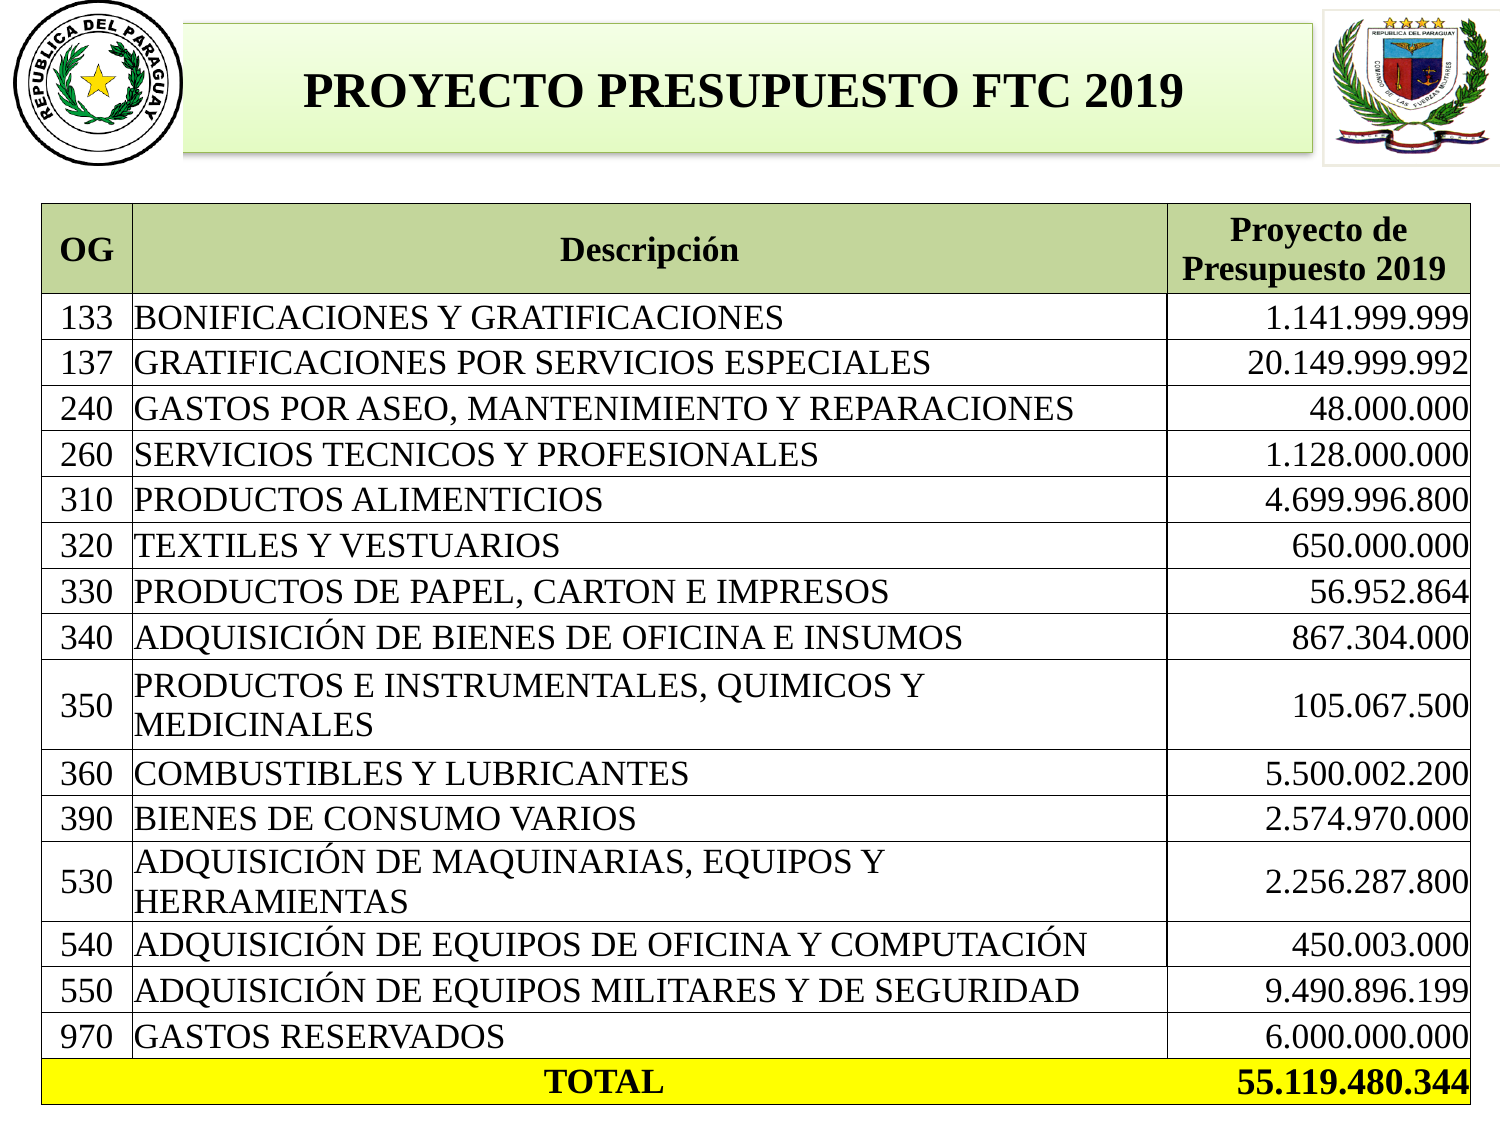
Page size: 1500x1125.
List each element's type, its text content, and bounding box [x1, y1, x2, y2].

table_cell 20.149.999.992 [1168, 340, 1470, 385]
table_cell 650.000.000 [1168, 523, 1470, 568]
table_cell PRODUCTOS E INSTRUMENTALES, QUIMICOS Y MEDICINALES [133, 660, 1166, 749]
table_cell GASTOS POR ASEO, MANTENIMIENTO Y REPARACIONES [133, 386, 1166, 430]
table_cell 350 [42, 660, 132, 749]
table_cell 540 [42, 922, 132, 966]
table_cell 450.003.000 [1168, 922, 1470, 966]
table_cell 970 [42, 1013, 132, 1058]
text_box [1324, 11, 1500, 165]
table_cell 105.067.500 [1168, 660, 1470, 749]
table_cell 340 [42, 614, 132, 659]
table_cell SERVICIOS TECNICOS Y PROFESIONALES [133, 431, 1166, 476]
table_cell 2.256.287.800 [1168, 842, 1470, 921]
table_cell ADQUISICIÓN DE MAQUINARIAS, EQUIPOS Y HERRAMIENTAS [133, 842, 1166, 921]
table_cell 4.699.996.800 [1168, 477, 1470, 522]
table_cell 2.574.970.000 [1168, 796, 1470, 841]
table_cell COMBUSTIBLES Y LUBRICANTES [133, 750, 1166, 795]
table_cell TOTAL [42, 1059, 1167, 1104]
table_cell 137 [42, 340, 132, 385]
table_cell TEXTILES Y VESTUARIOS [133, 523, 1166, 568]
picture [13, 0, 184, 166]
table_cell 48.000.000 [1168, 386, 1470, 430]
table_cell PRODUCTOS DE PAPEL, CARTON E IMPRESOS [133, 569, 1166, 613]
table_header OG [42, 204, 132, 293]
table_cell GASTOS RESERVADOS [133, 1013, 1167, 1058]
table_cell 550 [42, 967, 132, 1012]
table_cell 330 [42, 569, 132, 613]
table_cell 6.000.000.000 [1168, 1013, 1470, 1058]
table_header Descripción [133, 204, 1167, 293]
table_cell 260 [42, 431, 132, 476]
table_cell 360 [42, 750, 132, 795]
table_cell 5.500.002.200 [1168, 750, 1470, 795]
table_cell PRODUCTOS ALIMENTICIOS [133, 477, 1166, 522]
table_header Proyecto de Presupuesto 2019 [1168, 204, 1470, 293]
table_cell BIENES DE CONSUMO VARIOS [133, 796, 1166, 841]
table_cell 55.119.480.344 [1167, 1059, 1470, 1104]
table_cell 240 [42, 386, 132, 430]
table_cell 390 [42, 796, 132, 841]
table_cell ADQUISICIÓN DE EQUIPOS DE OFICINA Y COMPUTACIÓN [133, 922, 1166, 966]
table_cell 530 [42, 842, 132, 921]
table_cell ADQUISICIÓN DE BIENES DE OFICINA E INSUMOS [133, 614, 1166, 659]
table_cell ADQUISICIÓN DE EQUIPOS MILITARES Y DE SEGURIDAD [133, 967, 1167, 1012]
table_cell 1.141.999.999 [1168, 294, 1470, 339]
text_box PROYECTO PRESUPUESTO FTC 2019 [188, 23, 1313, 153]
table_cell BONIFICACIONES Y GRATIFICACIONES [133, 294, 1166, 339]
table_cell 867.304.000 [1168, 614, 1470, 659]
table_cell 310 [42, 477, 132, 522]
table_cell 320 [42, 523, 132, 568]
table_cell 1.128.000.000 [1168, 431, 1470, 476]
table_cell GRATIFICACIONES POR SERVICIOS ESPECIALES [133, 340, 1166, 385]
table_cell 9.490.896.199 [1168, 967, 1470, 1012]
table_cell 56.952.864 [1168, 569, 1470, 613]
table_cell 133 [42, 294, 132, 339]
